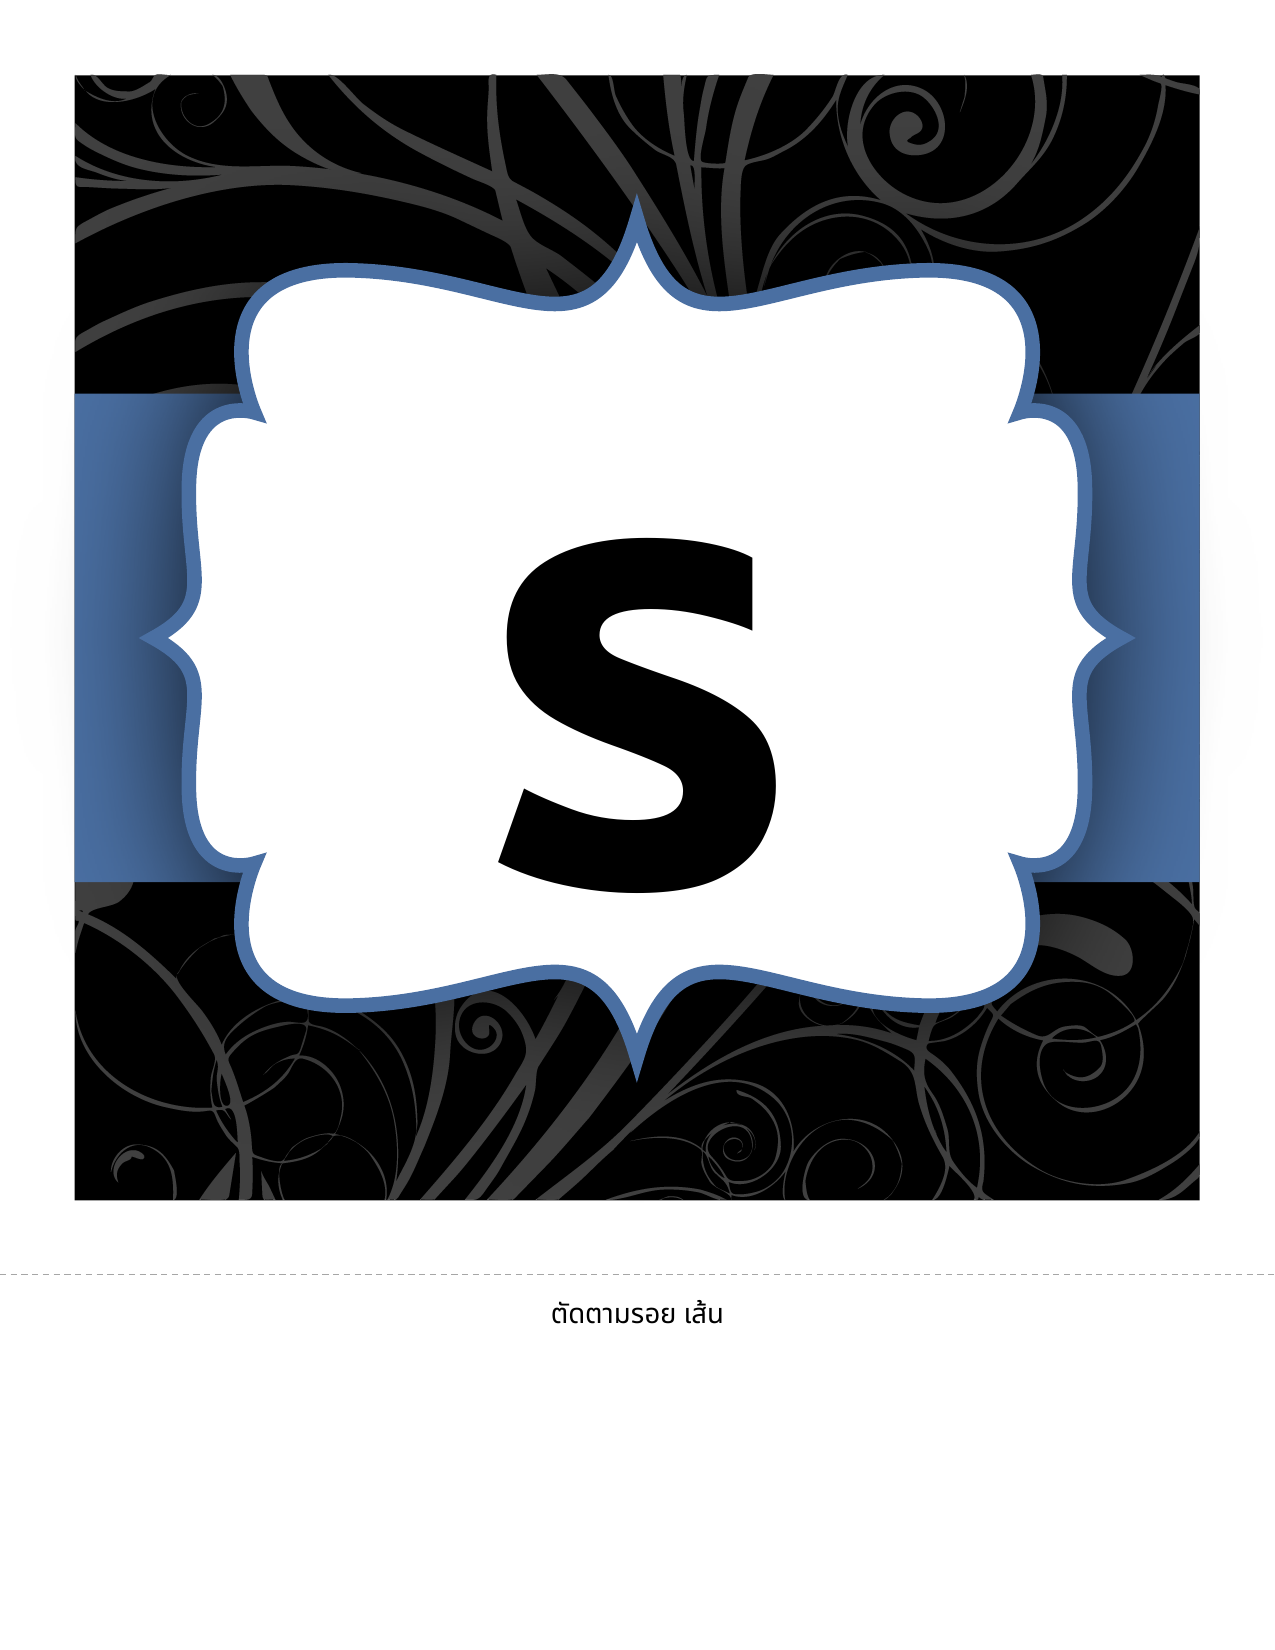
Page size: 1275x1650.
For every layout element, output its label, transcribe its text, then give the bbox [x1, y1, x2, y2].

picture [75, 883, 1200, 1200]
title ร [159, 181, 1116, 1095]
picture [75, 74, 1200, 393]
